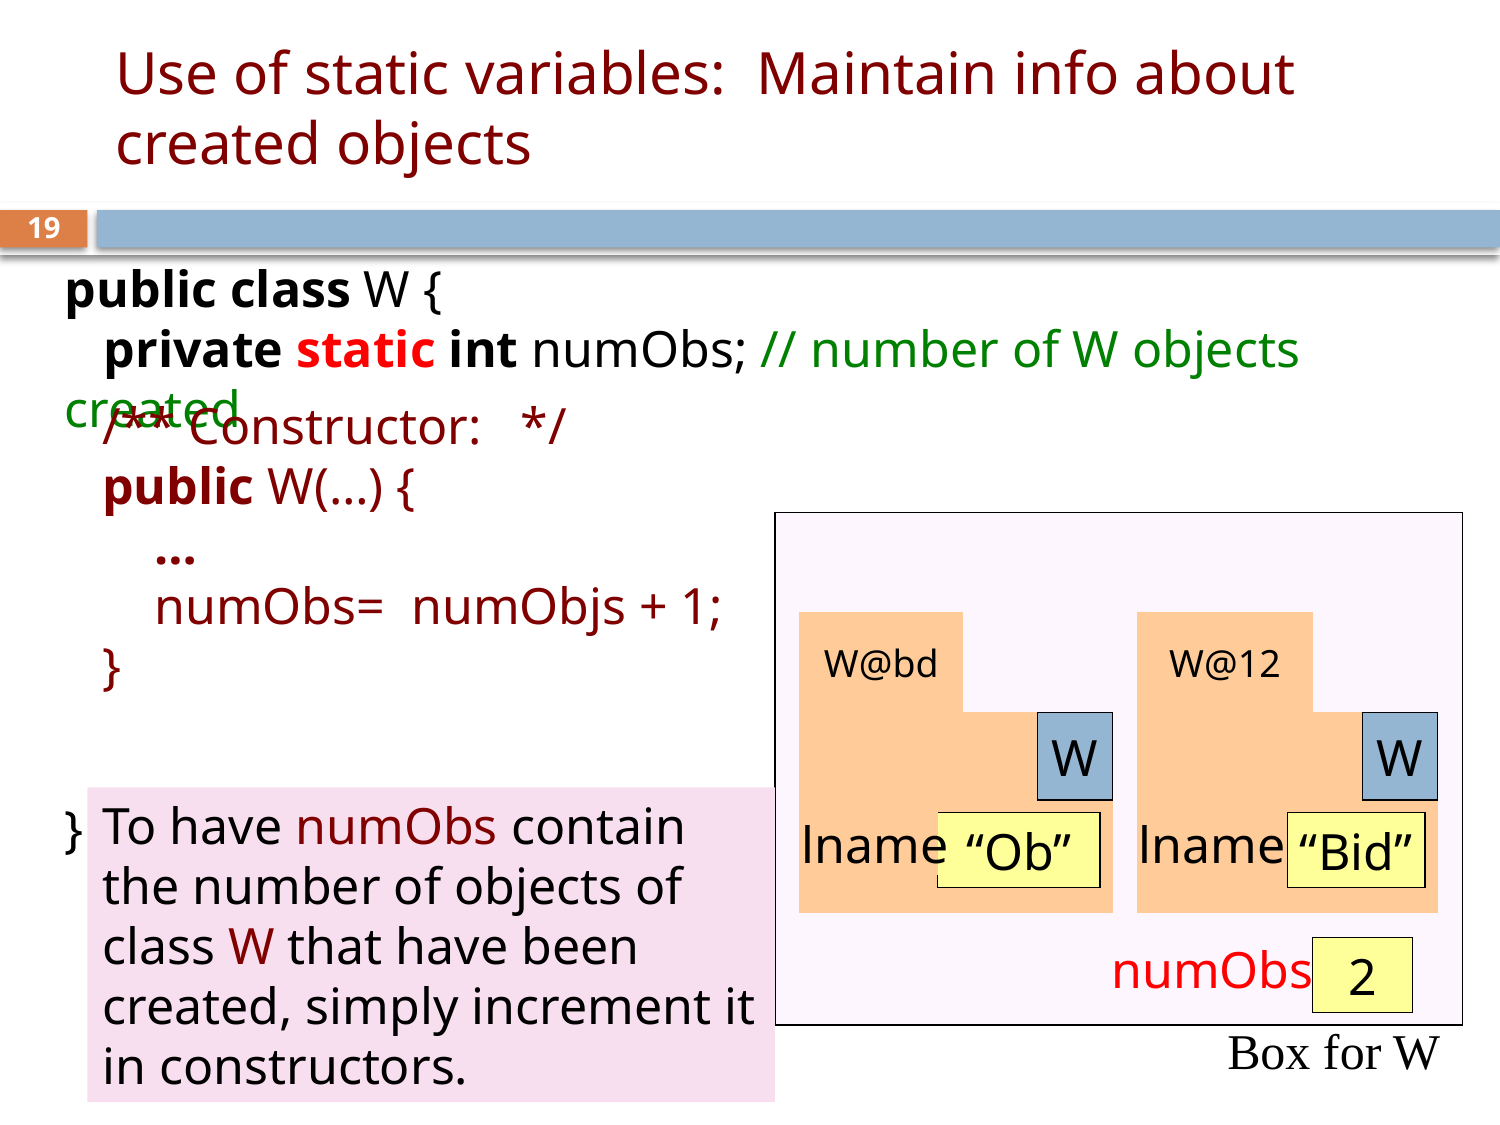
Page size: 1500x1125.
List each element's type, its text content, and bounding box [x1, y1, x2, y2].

title Use of static variables: Maintain info about created objects [100, 24, 1438, 188]
text_box public class W { private static int numObs; // number of W objects created } [49, 249, 1463, 865]
text_box /** Constructor: */ public W(…) { … numObs= numObjs + 1; } [87, 387, 838, 703]
slide_number 19 [0, 208, 88, 249]
text_box To have numObs contain the number of objects of class W that have been created, simply increment it in constructors. [87, 787, 775, 1103]
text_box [774, 512, 1463, 1088]
